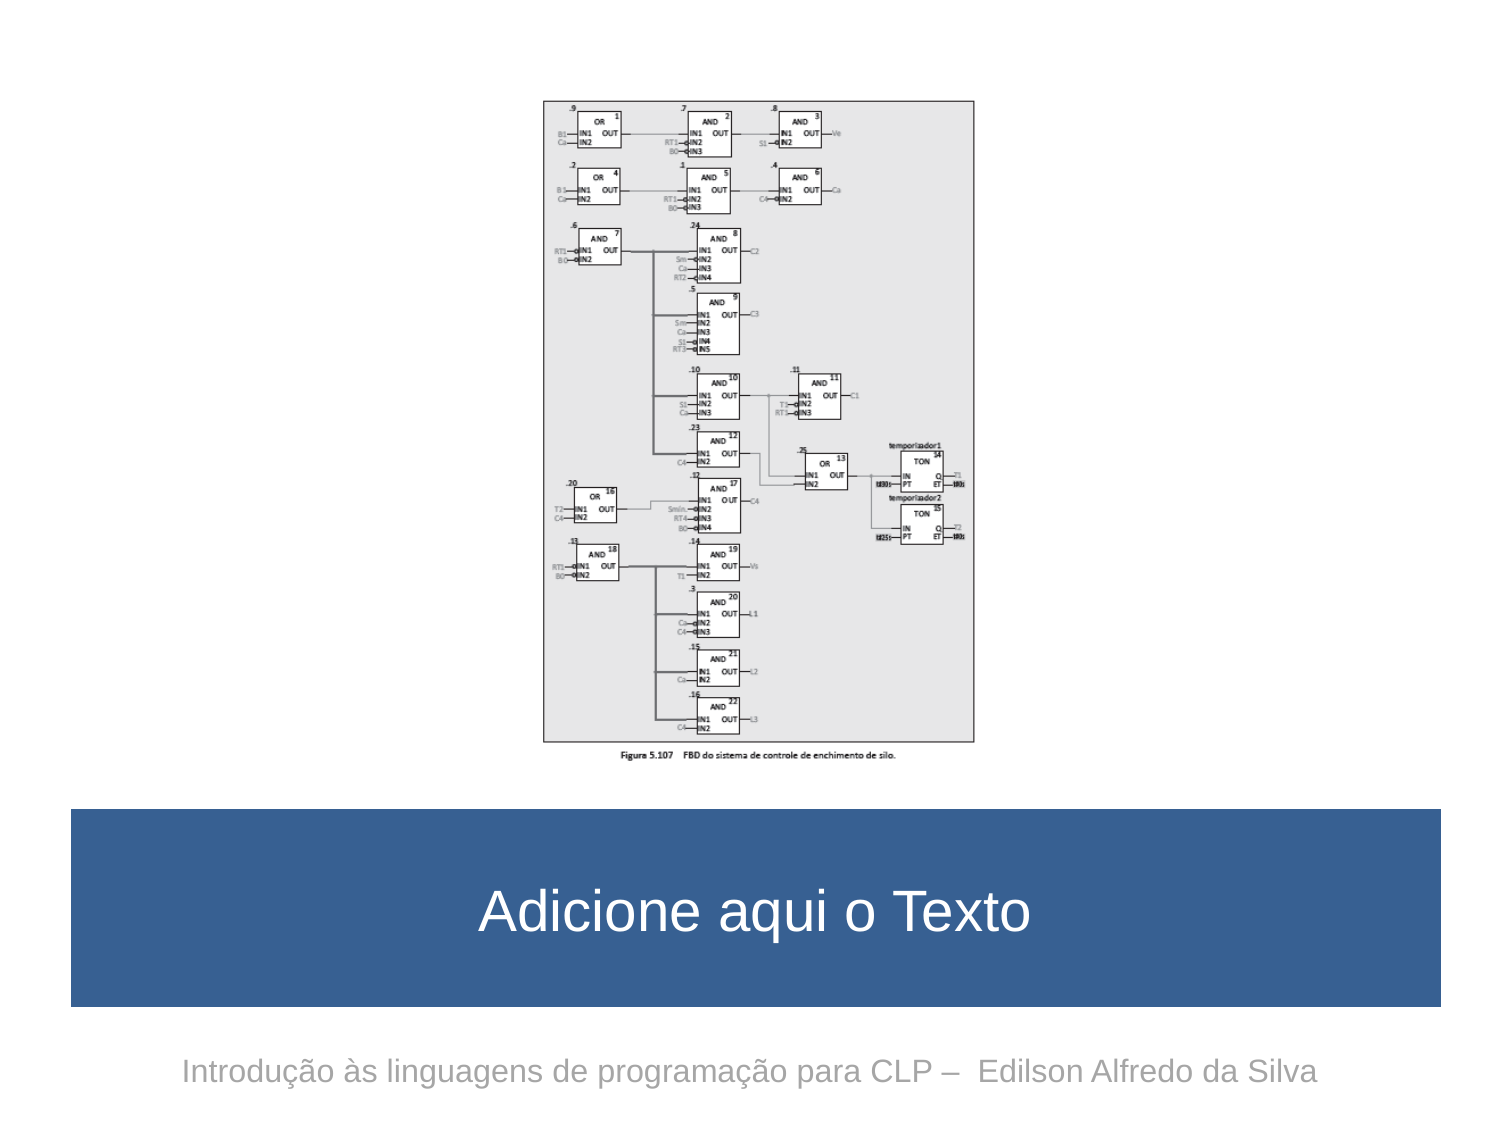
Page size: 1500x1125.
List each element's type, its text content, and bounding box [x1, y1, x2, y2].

footer Introdução às linguagens de programação para CLP – Edilson Alfredo da Silva [0, 1042, 1500, 1103]
picture [525, 86, 987, 771]
text_box Adicione aqui o Texto [70, 808, 1442, 1008]
